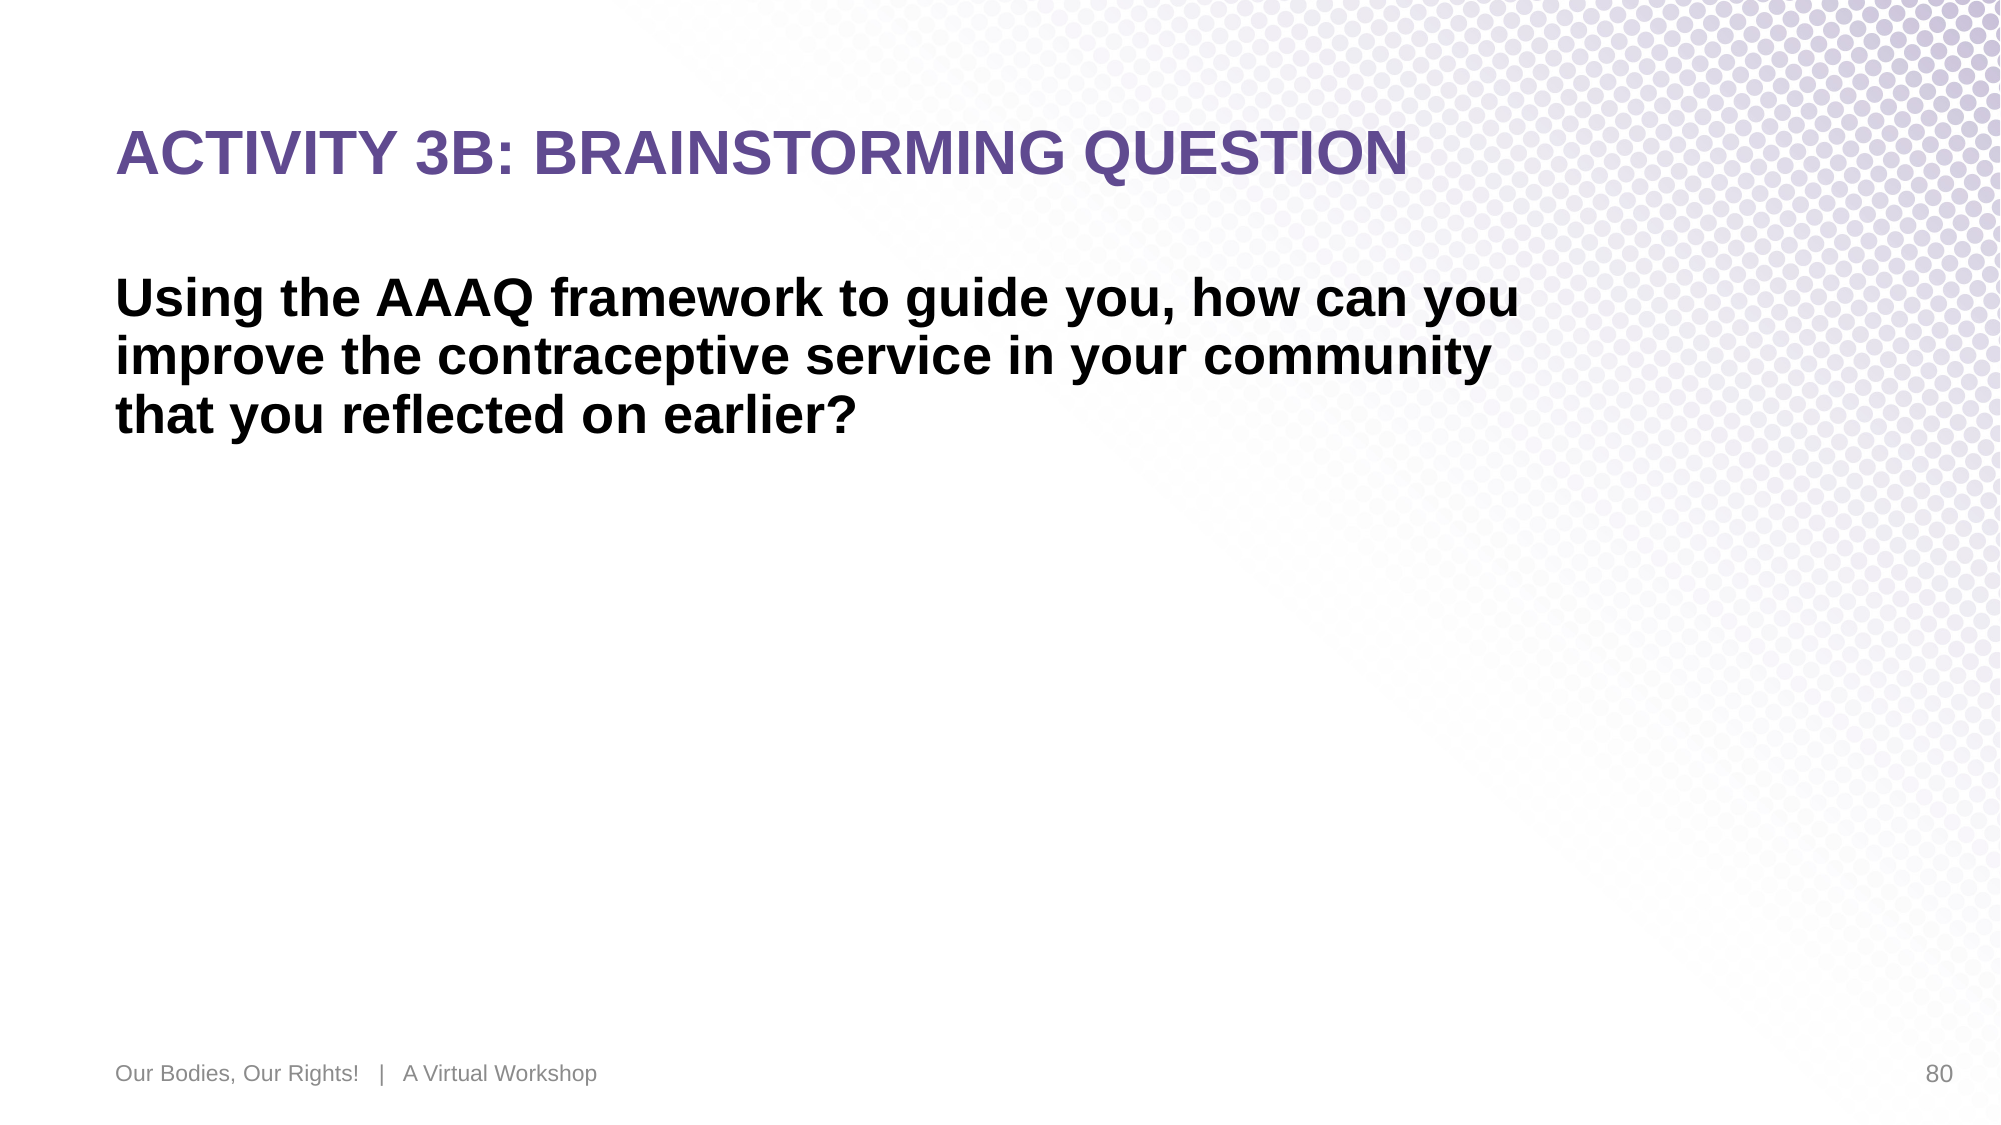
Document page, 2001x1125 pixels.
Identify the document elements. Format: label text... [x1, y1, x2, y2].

slide_number 80 [1518, 1042, 1969, 1103]
picture [0, 0, 2001, 1125]
title ACTIVITY 3B: BRAINSTORMING QUESTION [100, 113, 1826, 292]
footer Our Bodies, Our Rights! | A Virtual Workshop [100, 1042, 776, 1103]
list Using the AAAQ framework to guide you, how can you improve the contraceptive service in your community that you reflected on earlier? [100, 261, 1585, 1068]
